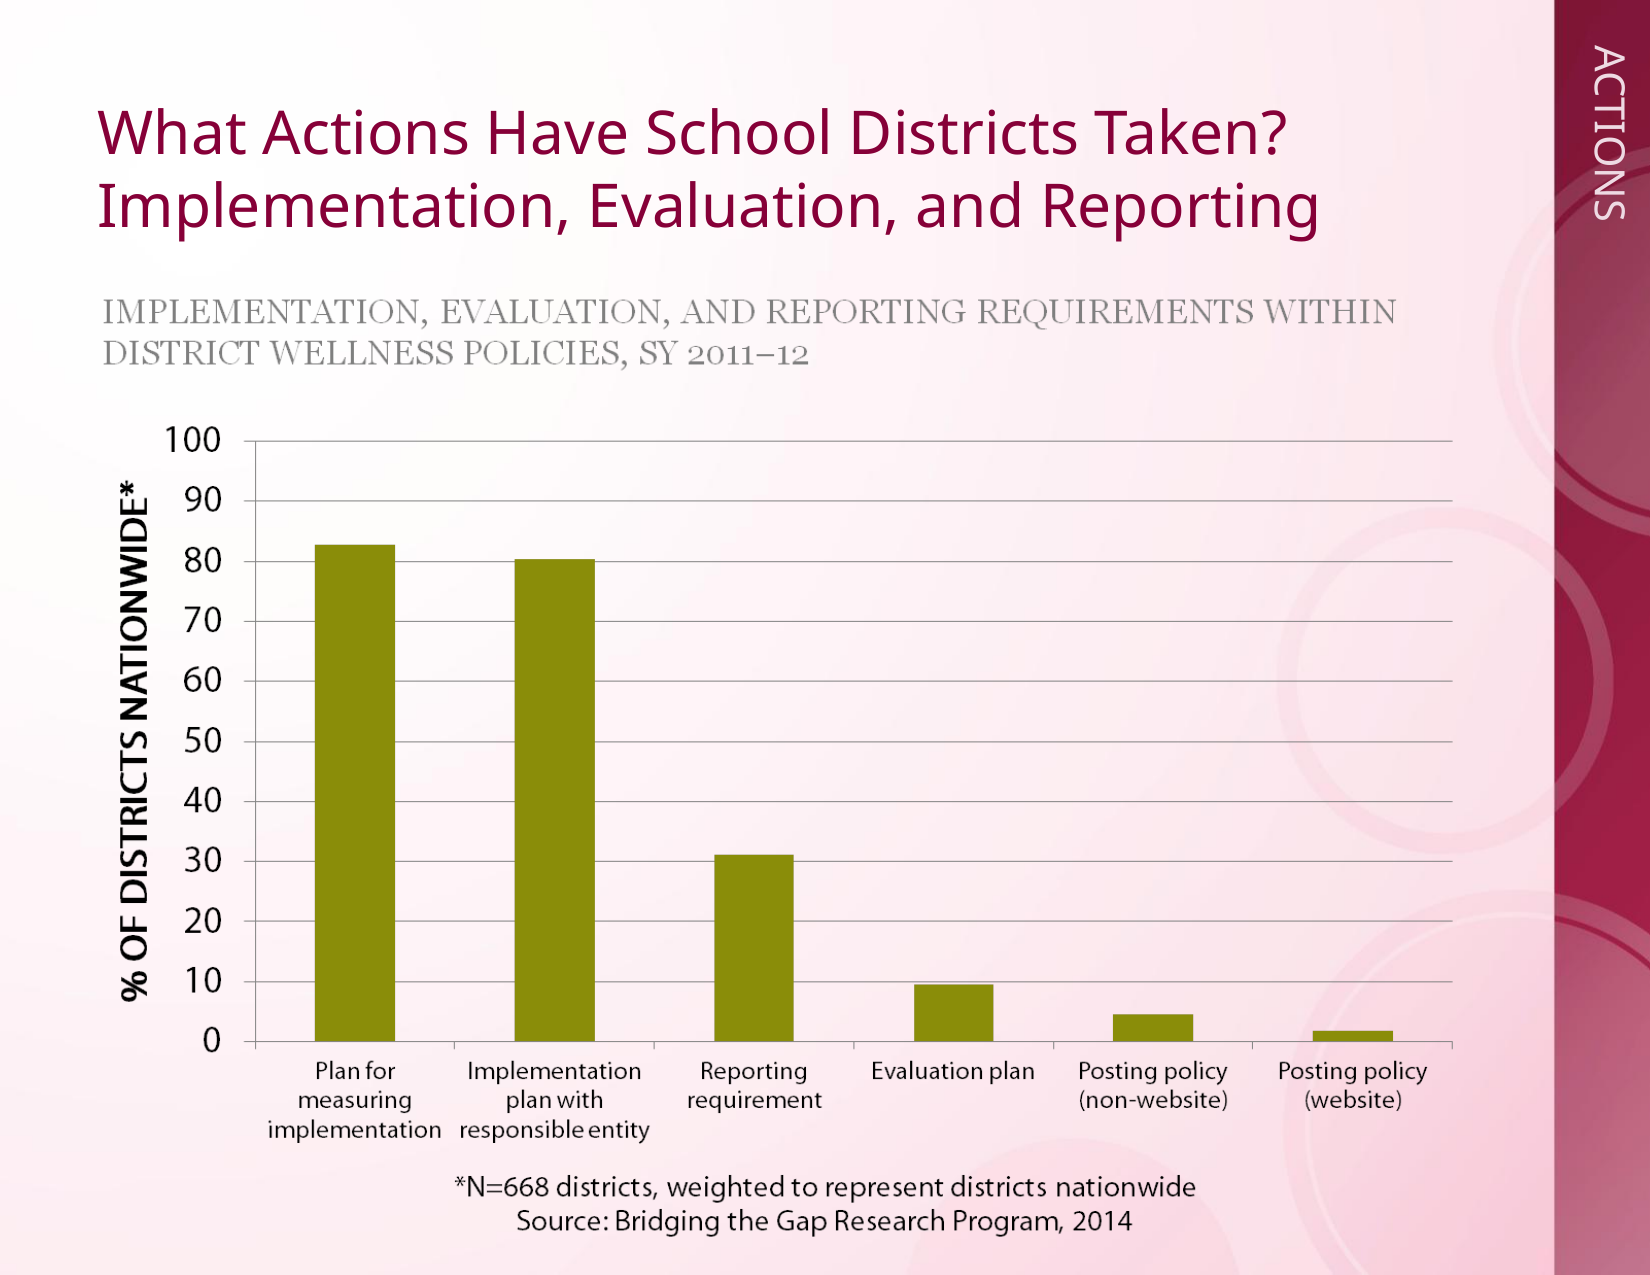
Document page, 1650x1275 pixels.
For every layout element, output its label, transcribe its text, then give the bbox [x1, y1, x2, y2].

title What Actions Have School Districts Taken? Implementation, Evaluation, and Reporting [82, 102, 1483, 232]
picture [0, 0, 1650, 1275]
